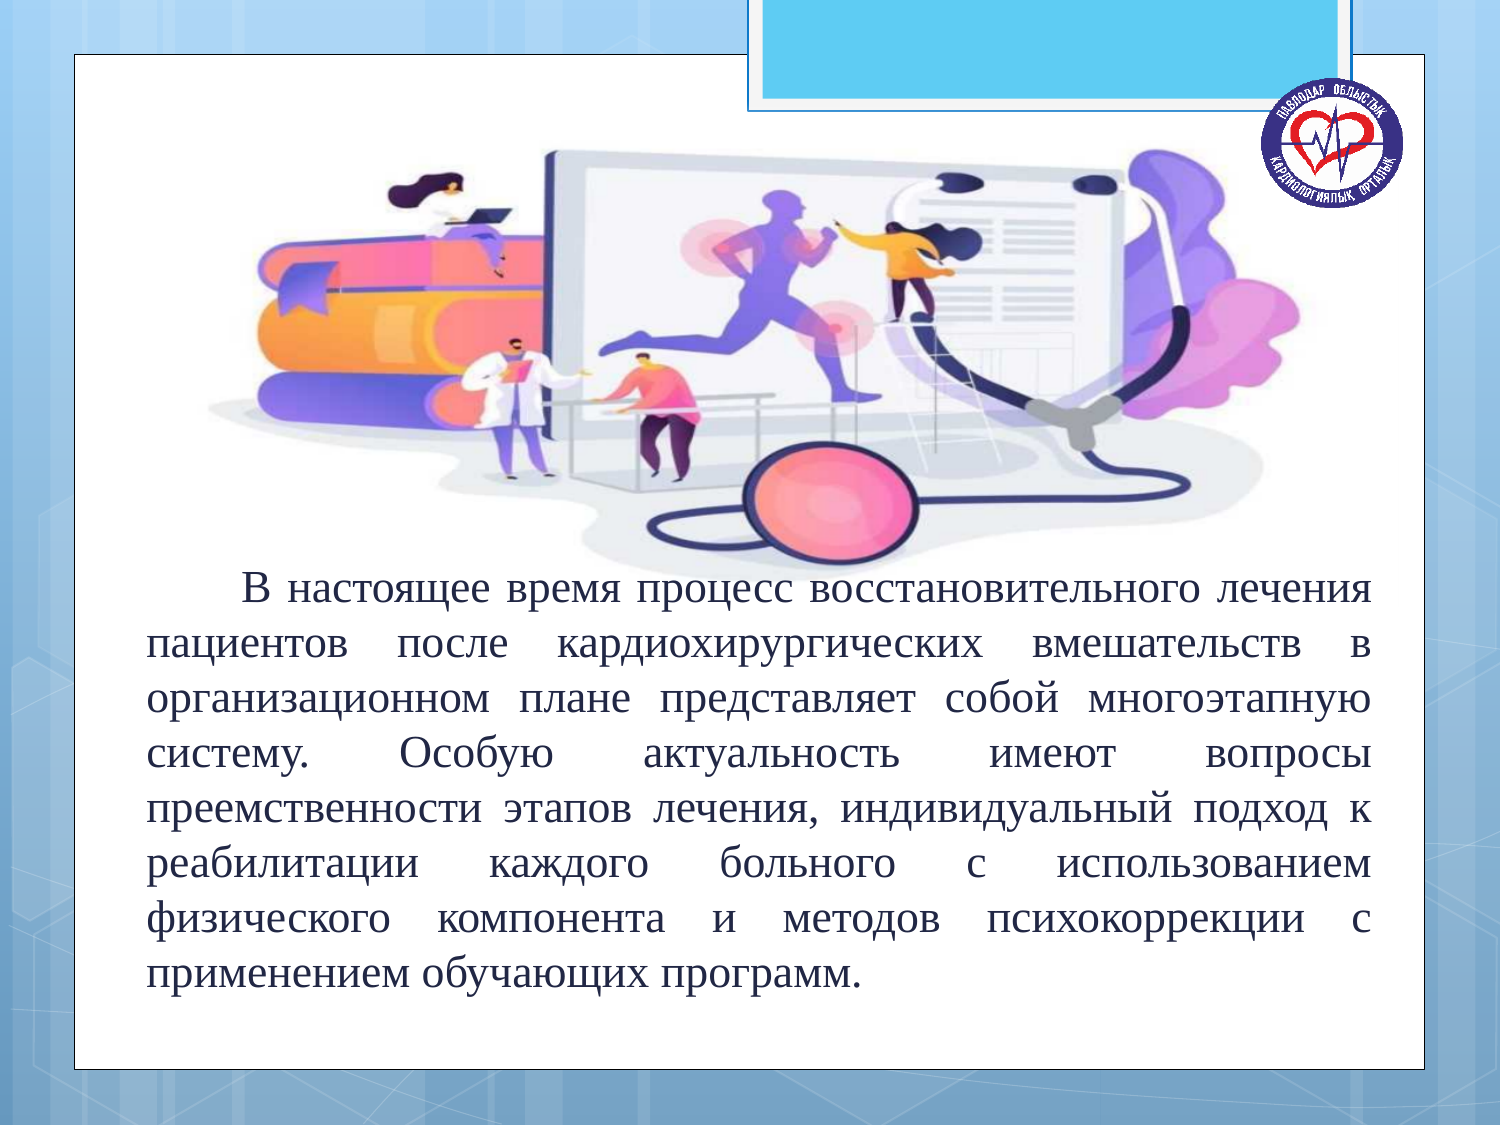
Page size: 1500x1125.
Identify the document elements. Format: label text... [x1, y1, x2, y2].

list В настоящее время процесс восстановительного лечения пациентов после кардиохирургических вмешательств в организационном плане представляет собой многоэтапную систему. Особую актуальность имеют вопросы преемственности этапов лечения, индивидуальный подход к реабилитации каждого больного с использованием физического компонента и методов психокоррекции с применением обучающих программ. [120, 630, 1388, 1125]
picture [119, 77, 1403, 622]
